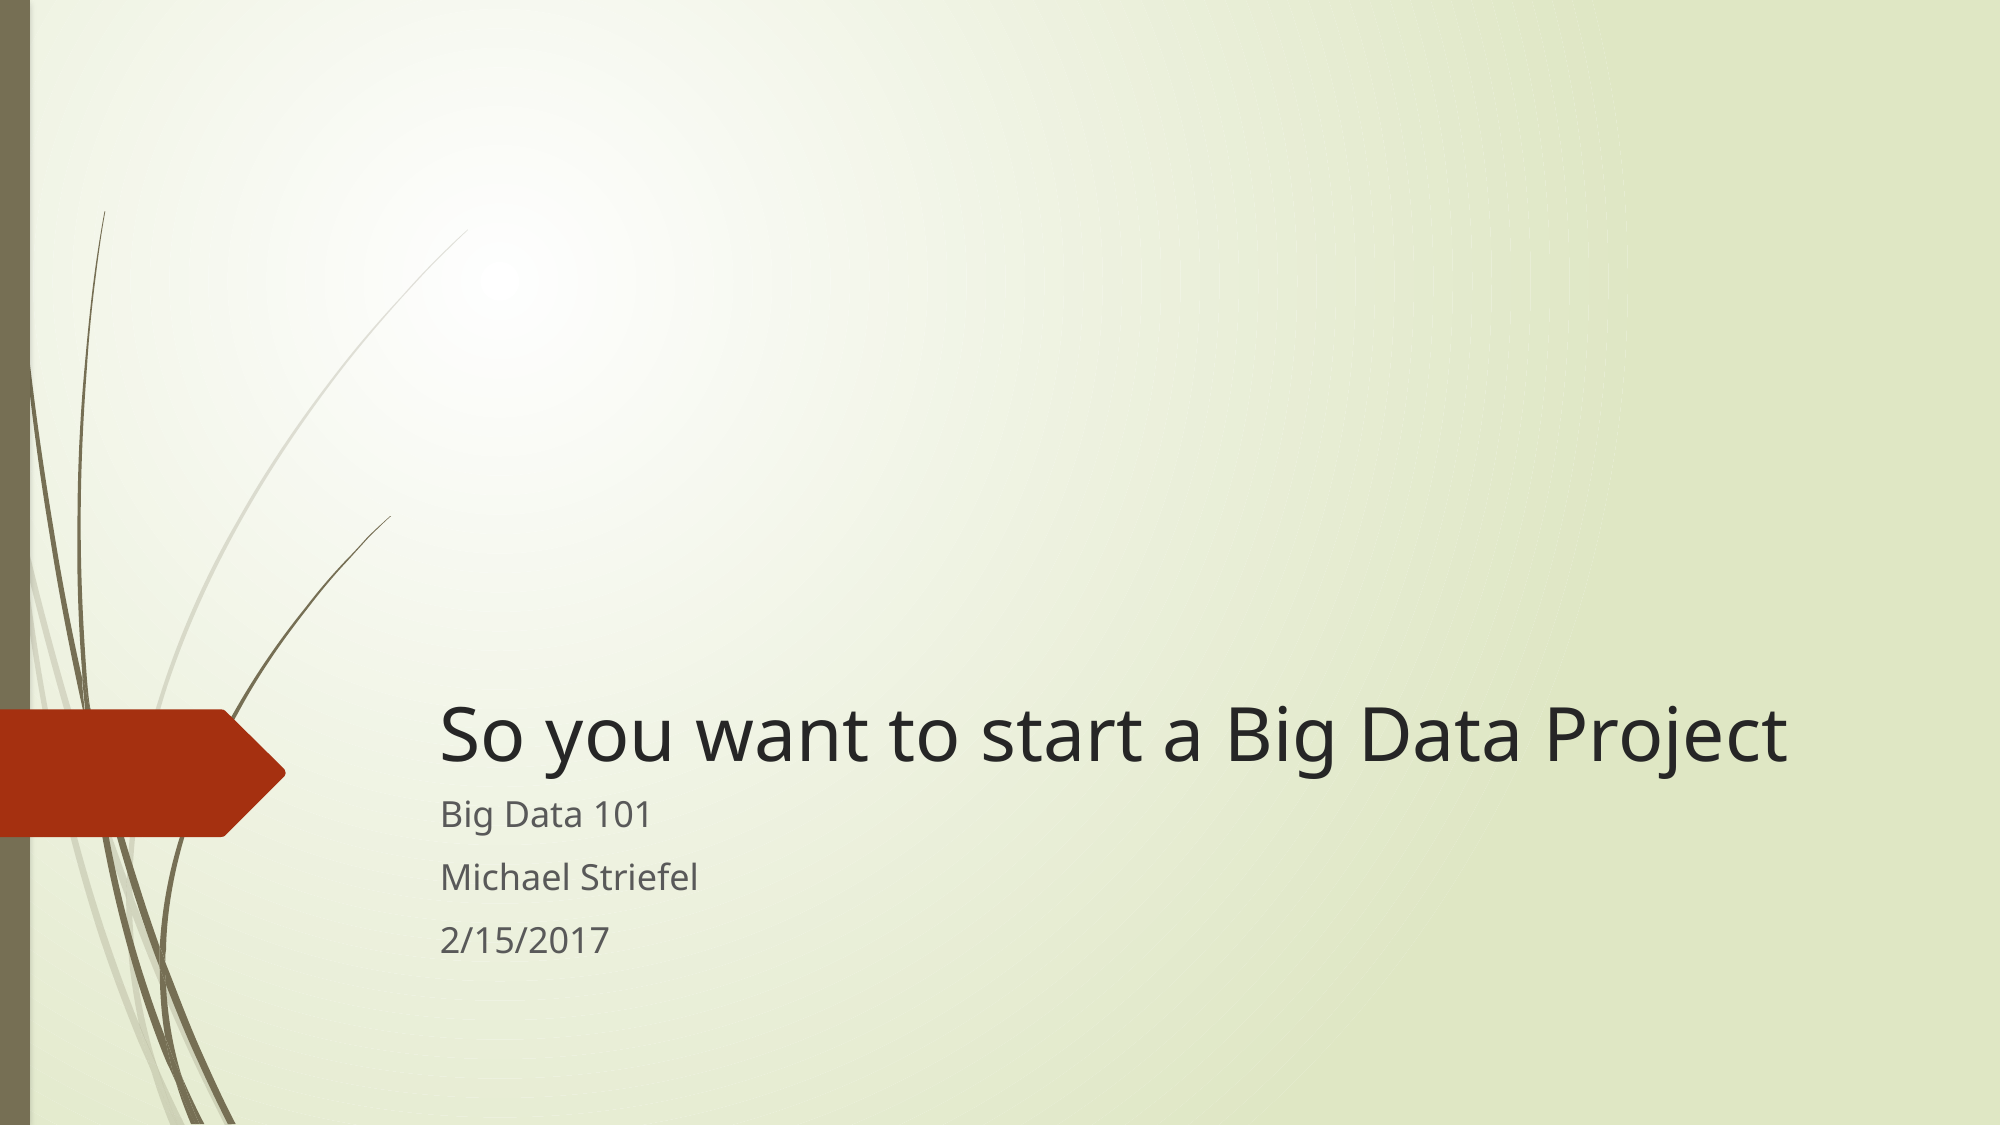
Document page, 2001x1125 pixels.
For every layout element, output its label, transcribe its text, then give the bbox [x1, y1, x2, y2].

title So you want to start a Big Data Project [424, 412, 1888, 783]
subtitle Big Data 101 Michael Striefel 2/15/2017 [424, 783, 1888, 969]
